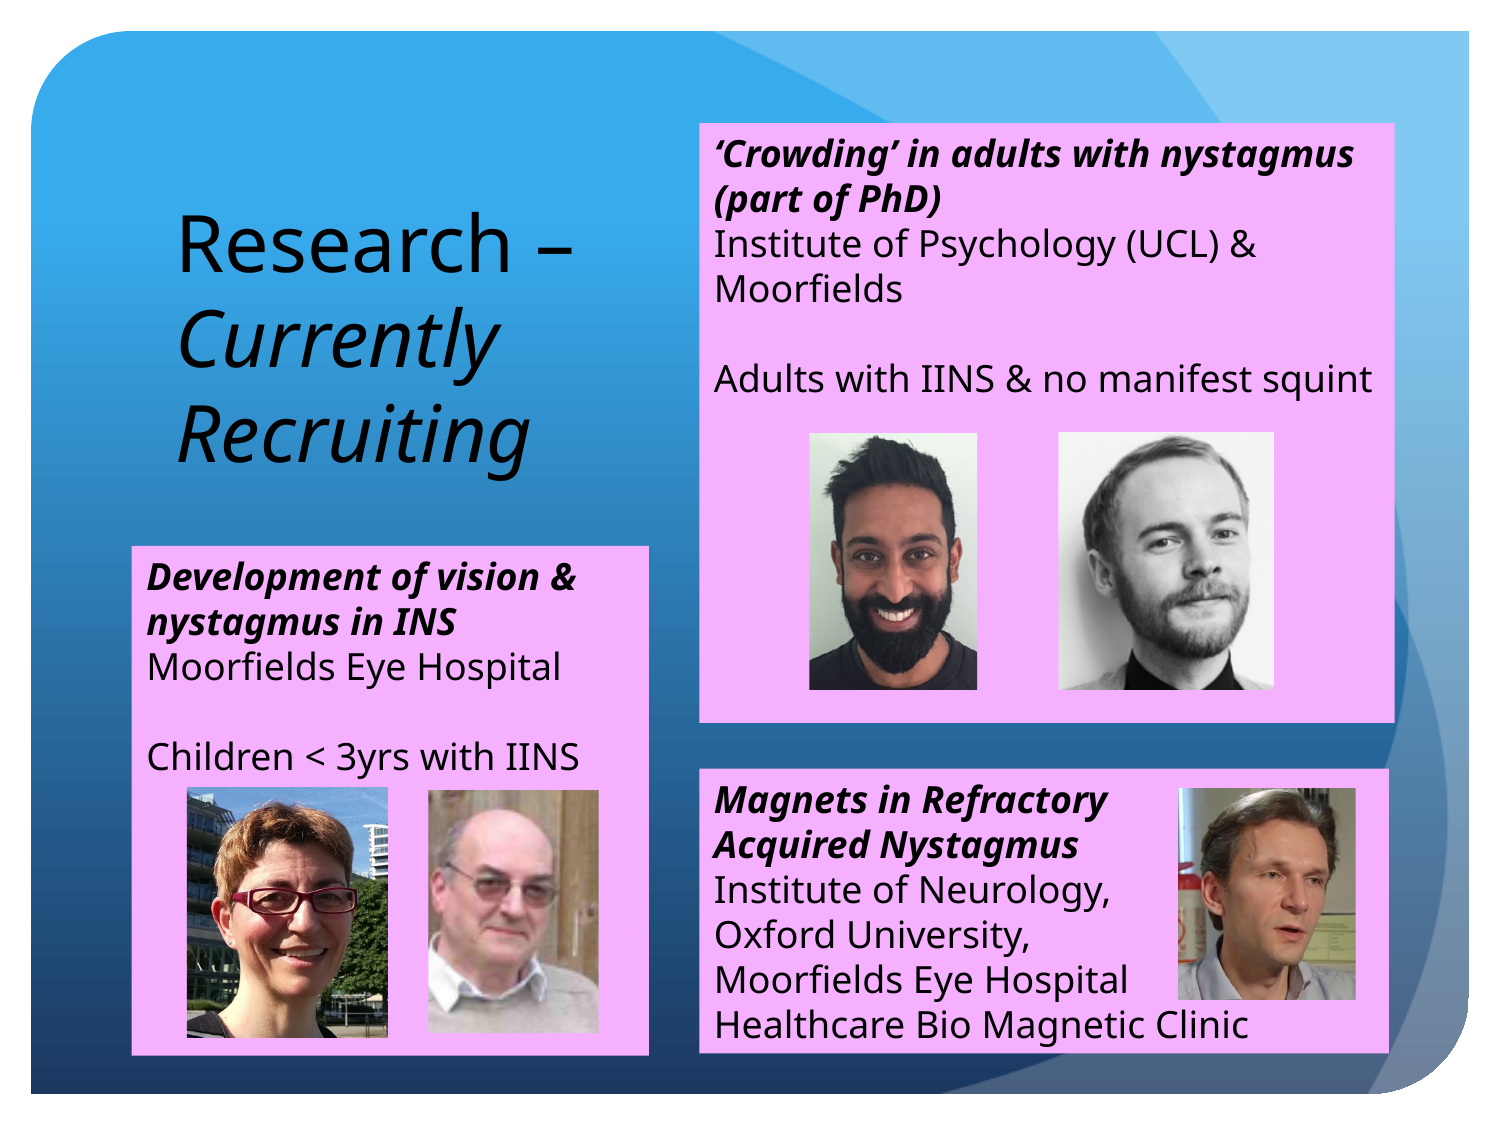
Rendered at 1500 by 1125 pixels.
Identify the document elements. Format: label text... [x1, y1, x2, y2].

picture [24, 30, 1473, 1094]
text_box Development of vision & nystagmus in INS Moorfields Eye Hospital Children < 3yrs with IINS [131, 545, 649, 1056]
text_box Magnets in Refractory Acquired Nystagmus Institute of Neurology, Oxford University, Moorfields Eye Hospital Healthcare Bio Magnetic Clinic [699, 768, 1389, 1054]
text_box ‘Crowding’ in adults with nystagmus (part of PhD) Institute of Psychology (UCL) & Moorfields Adults with IINS & no manifest squint [699, 123, 1395, 723]
title Research – Currently Recruiting [160, 95, 649, 487]
